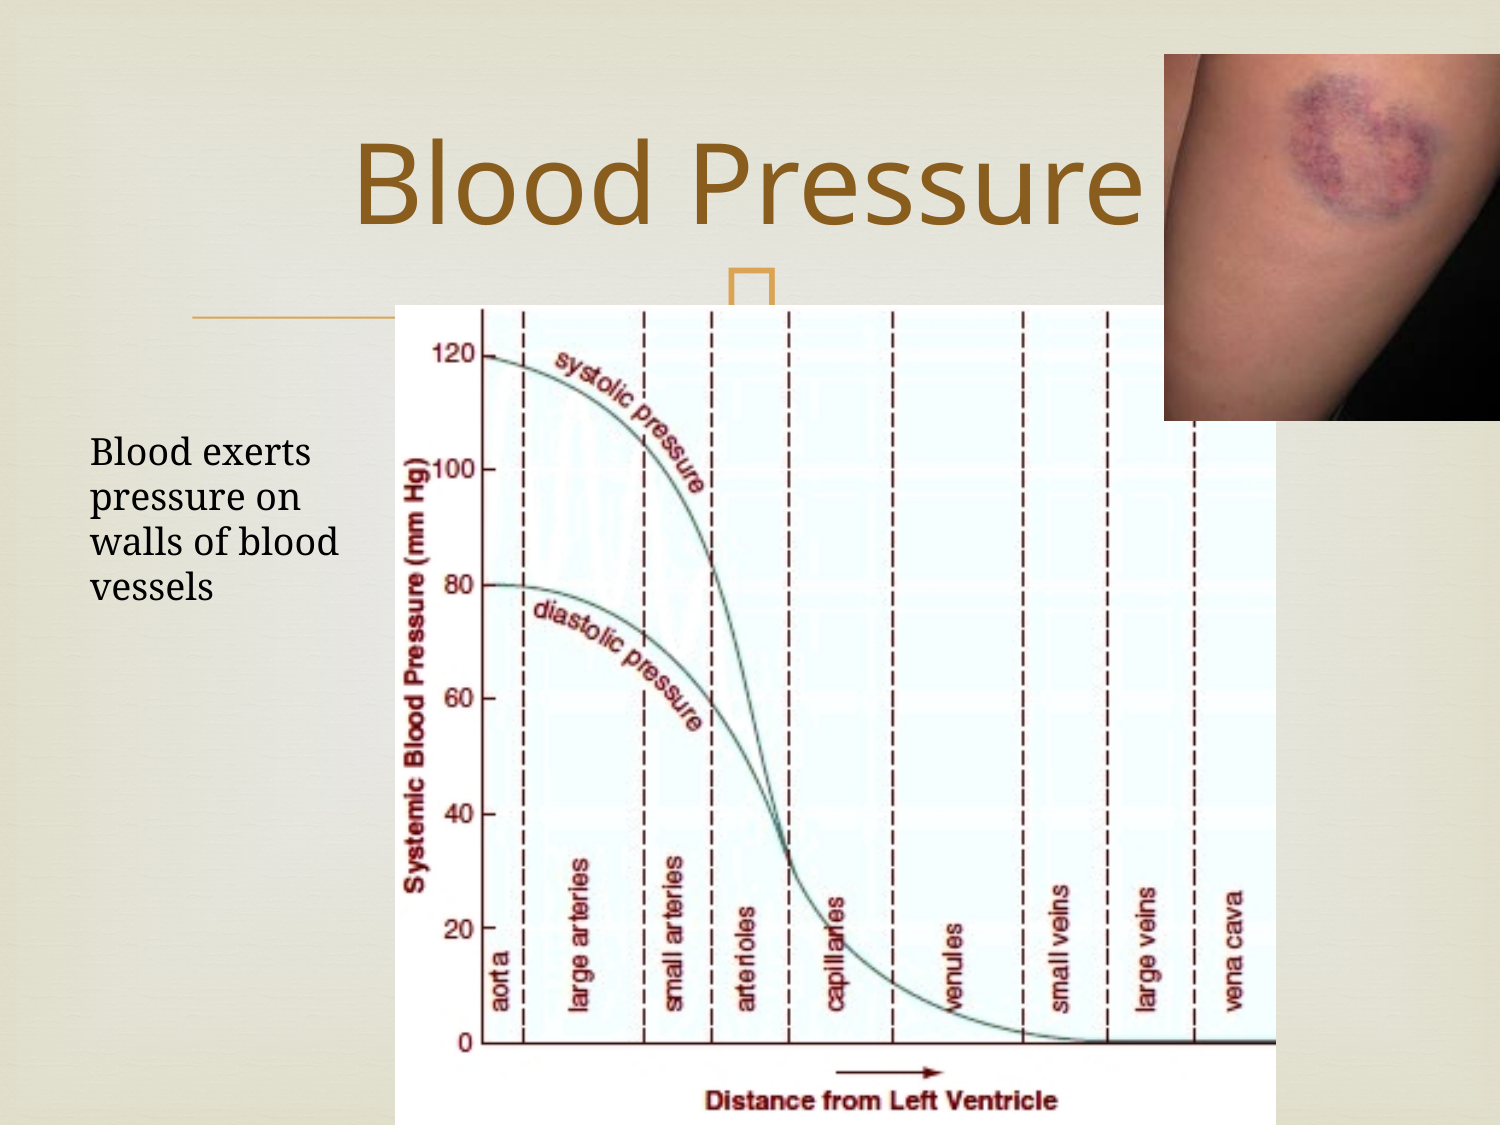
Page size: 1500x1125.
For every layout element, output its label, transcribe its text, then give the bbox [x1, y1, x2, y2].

picture [394, 54, 1500, 1125]
title Blood Pressure [112, 93, 1157, 267]
text_box Blood exerts pressure on walls of blood vessels [75, 420, 361, 615]
